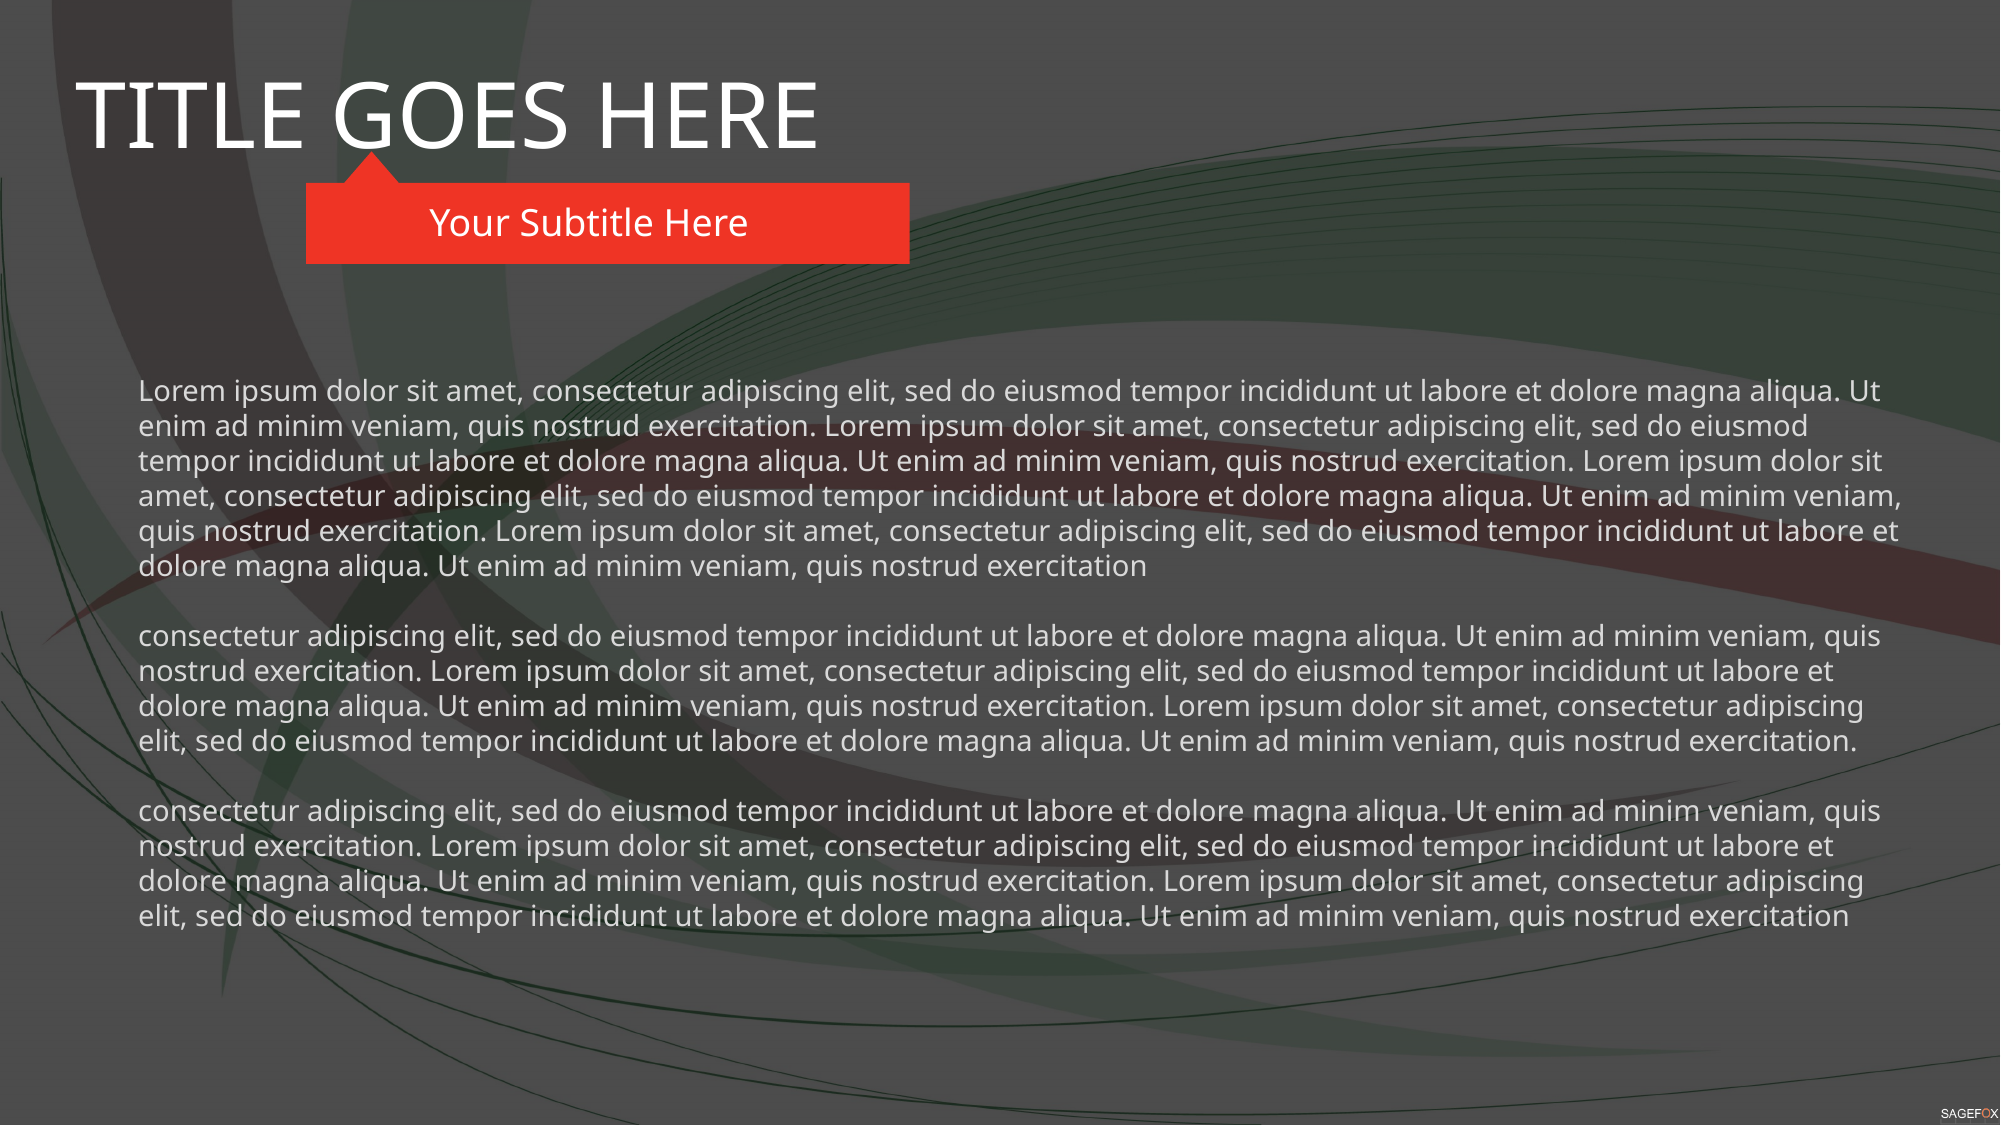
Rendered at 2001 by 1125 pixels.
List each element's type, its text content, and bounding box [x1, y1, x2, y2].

picture [0, 0, 2001, 1125]
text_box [306, 151, 910, 264]
text_box TITLE GOES HERE [60, 49, 965, 175]
text_box Lorem ipsum dolor sit amet, consectetur adipiscing elit, sed do eiusmod tempor incididunt ut labore et dolore magna aliqua. Ut enim ad minim veniam, quis nostrud exercitation. Lorem ipsum dolor sit amet, consectetur adipiscing elit, sed do eiusmod tempor incididunt ut labore et dolore magna aliqua. Ut enim ad minim veniam, quis nostrud exercitation. Lorem ipsum dolor sit amet, consectetur adipiscing elit, sed do eiusmod tempor incididunt ut labore et dolore magna aliqua. Ut enim ad minim veniam, quis nostrud exercitation. Lorem ipsum dolor sit amet, consectetur adipiscing elit, sed do eiusmod tempor incididunt ut labore et dolore magna aliqua. Ut enim ad minim veniam, quis nostrud exercitation consectetur adipiscing elit, sed do eiusmod tempor incididunt ut labore et dolore magna aliqua. Ut enim ad minim veniam, quis nostrud exercitation. Lorem ipsum dolor sit amet, consectetur adipiscing elit, sed do eiusmod tempor incididunt ut labore et dolore magna aliqua. Ut enim ad minim veniam, quis nostrud exercitation. Lorem ipsum dolor sit amet, consectetur adipiscing elit, sed do eiusmod tempor incididunt ut labore et dolore magna aliqua. Ut enim ad minim veniam, quis nostrud exercitation. consectetur adipiscing elit, sed do eiusmod tempor incididunt ut labore et dolore magna aliqua. Ut enim ad minim veniam, quis nostrud exercitation. Lorem ipsum dolor sit amet, consectetur adipiscing elit, sed do eiusmod tempor incididunt ut labore et dolore magna aliqua. Ut enim ad minim veniam, quis nostrud exercitation. Lorem ipsum dolor sit amet, consectetur adipiscing elit, sed do eiusmod tempor incididunt ut labore et dolore magna aliqua. Ut enim ad minim veniam, quis nostrud exercitation [123, 365, 1930, 940]
